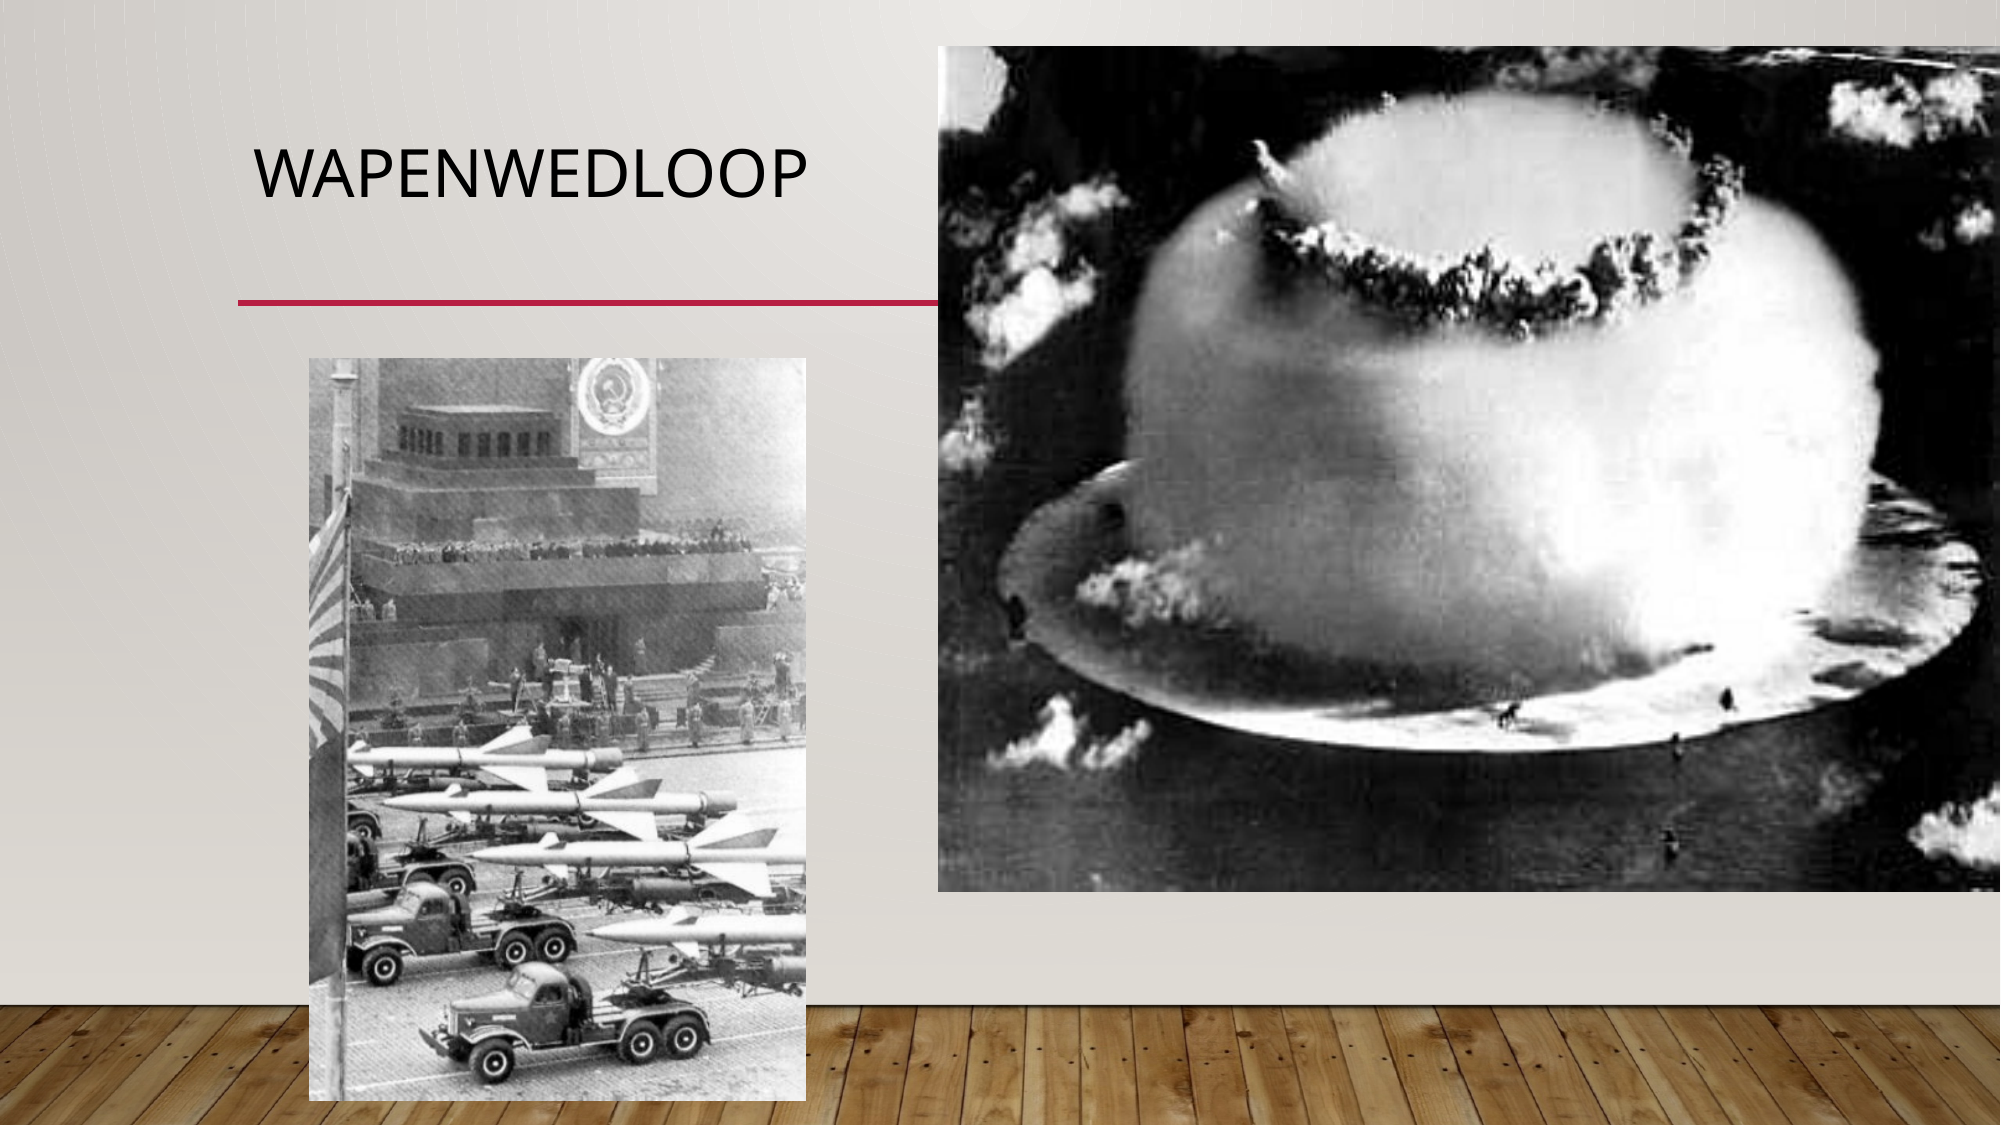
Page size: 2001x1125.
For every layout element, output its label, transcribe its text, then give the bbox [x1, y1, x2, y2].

picture [0, 357, 2000, 1125]
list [938, 45, 2000, 892]
title Wapenwedloop [238, 131, 938, 305]
